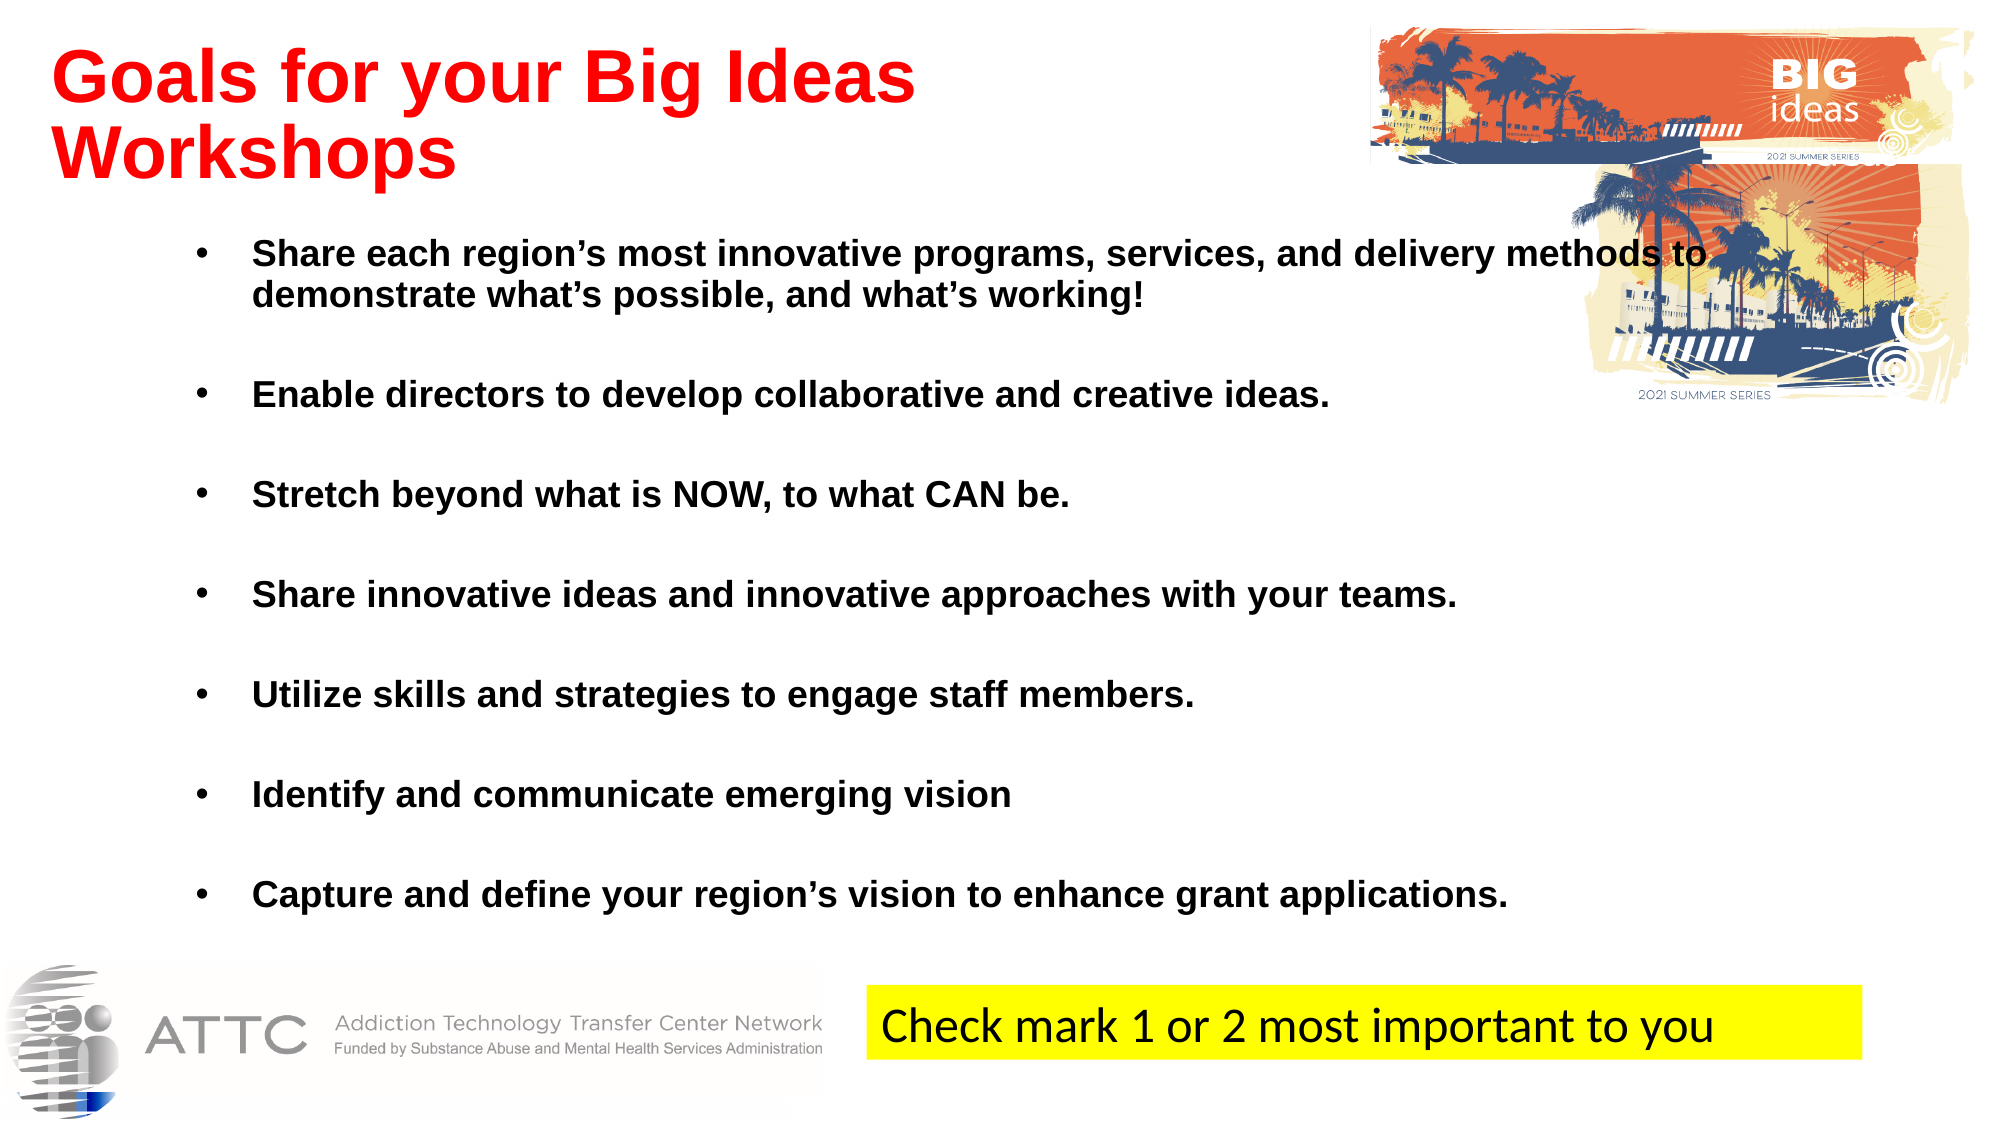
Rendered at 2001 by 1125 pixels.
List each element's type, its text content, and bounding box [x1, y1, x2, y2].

text_box Share each region’s most innovative programs, services, and delivery methods to demonstrate what’s possible, and what’s working! Enable directors to develop collaborative and creative ideas. Stretch beyond what is NOW, to what CAN be. Share innovative ideas and innovative approaches with your teams. Utilize skills and strategies to engage staff members. Identify and communicate emerging vision Capture and define your region’s vision to enhance grant applications. [161, 226, 1887, 1022]
picture [0, 0, 2000, 1125]
text_box Check mark 1 or 2 most important to you [866, 984, 1863, 1060]
text_box Goals for your Big Ideas Workshops [36, 9, 1762, 227]
